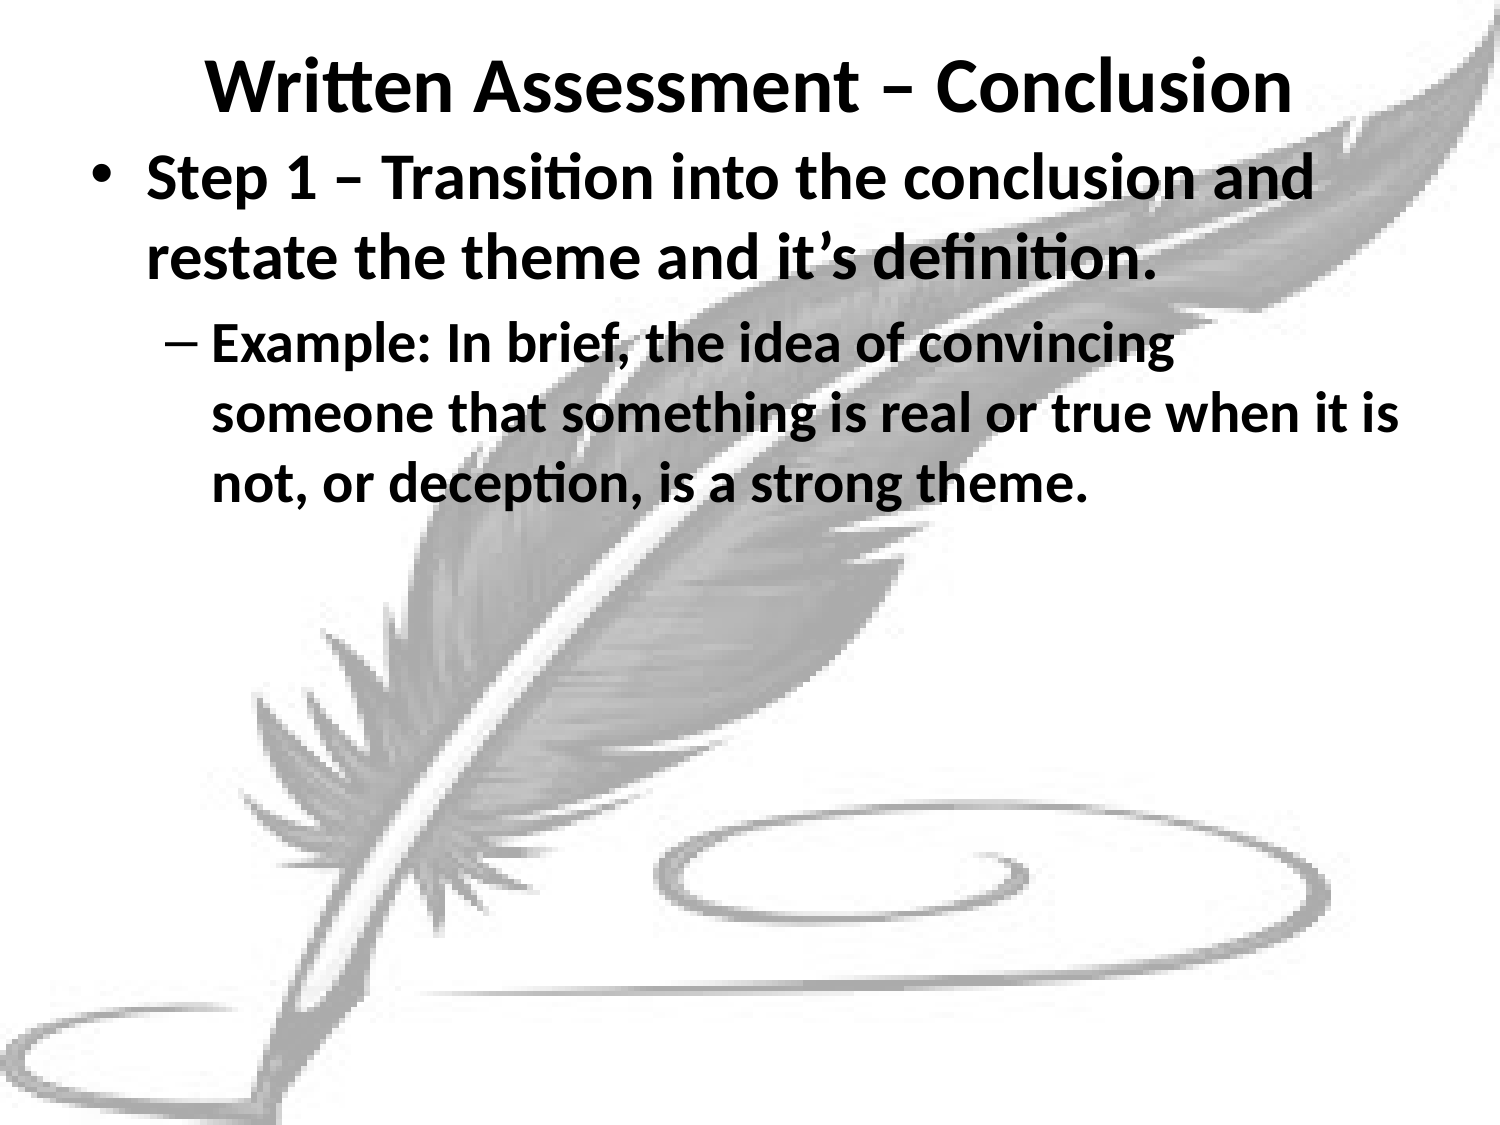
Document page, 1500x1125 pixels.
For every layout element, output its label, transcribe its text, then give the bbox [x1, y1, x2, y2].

title Written Assessment – Conclusion [75, 12, 1425, 125]
list Step 1 – Transition into the conclusion and restate the theme and it’s definition. Example: In brief, the idea of convincing someone that something is real or true when it is not, or deception, is a strong theme. [75, 125, 1425, 1100]
